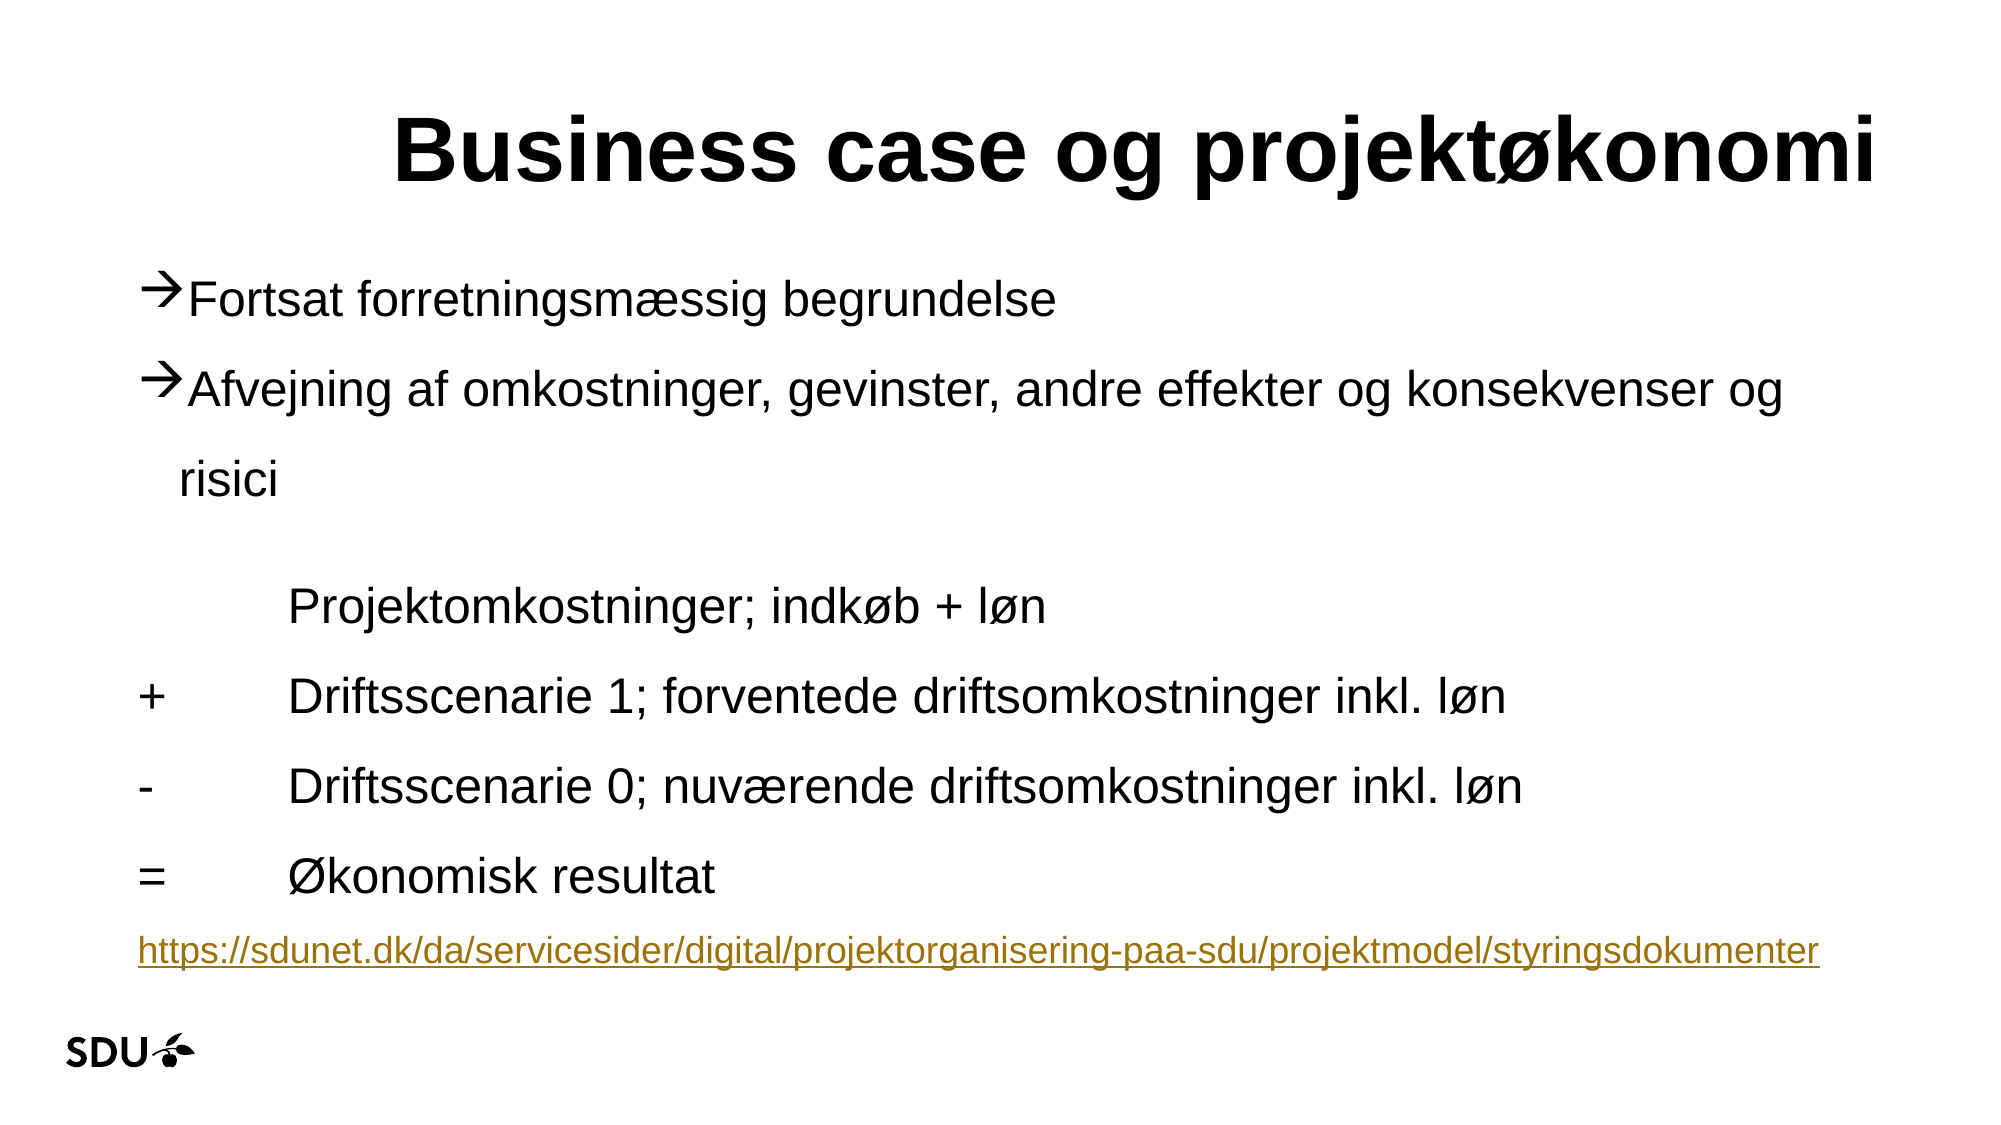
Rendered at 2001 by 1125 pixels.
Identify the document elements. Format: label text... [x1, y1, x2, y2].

text_box Fortsat forretningsmæssig begrundelse Afvejning af omkostninger, gevinster, andre effekter og konsekvenser og risici Projektomkostninger; indkøb + løn + Driftsscenarie 1; forventede driftsomkostninger inkl. løn - Driftsscenarie 0; nuværende driftsomkostninger inkl. løn = Økonomisk resultat https://sdunet.dk/da/servicesider/digital/projektorganisering-paa-sdu/projektmodel/styringsdokumenter [122, 228, 1881, 1016]
title Business case og projektøkonomi [202, 89, 1881, 228]
